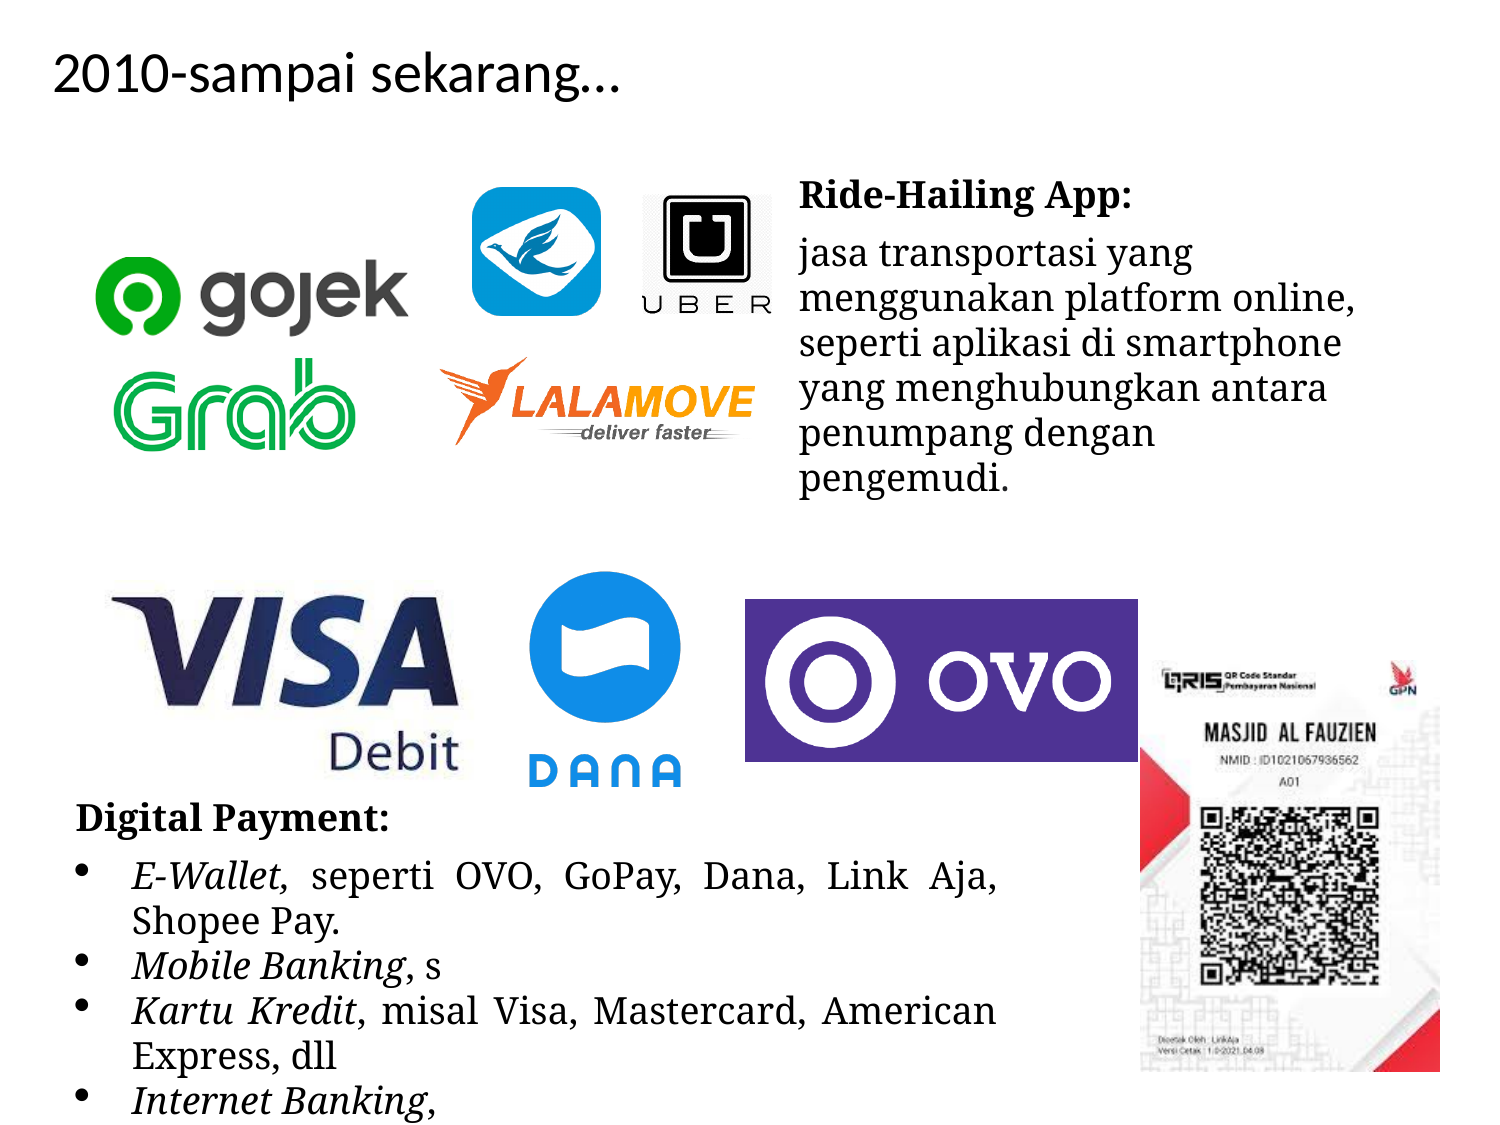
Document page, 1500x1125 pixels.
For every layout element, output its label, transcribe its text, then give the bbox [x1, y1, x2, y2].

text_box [95, 163, 1372, 465]
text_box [60, 557, 1440, 1088]
title 2010-sampai sekarang… [37, 24, 1388, 113]
